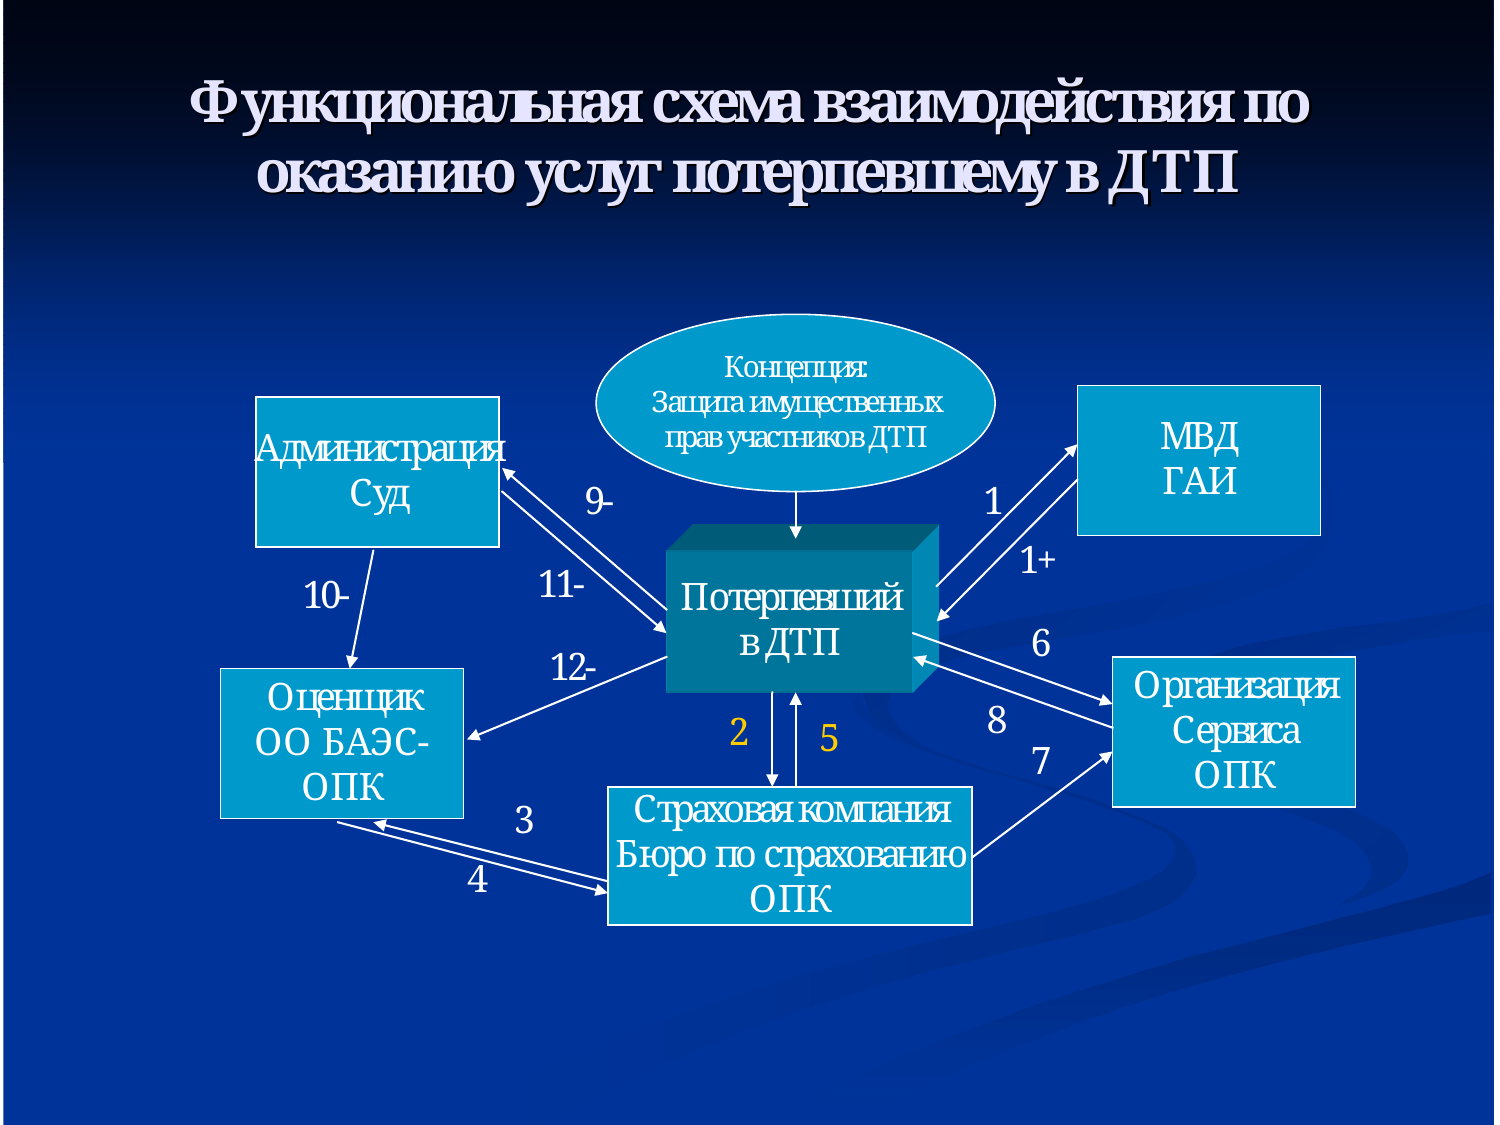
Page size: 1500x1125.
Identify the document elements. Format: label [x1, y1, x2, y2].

text_box [3, 0, 1495, 1125]
